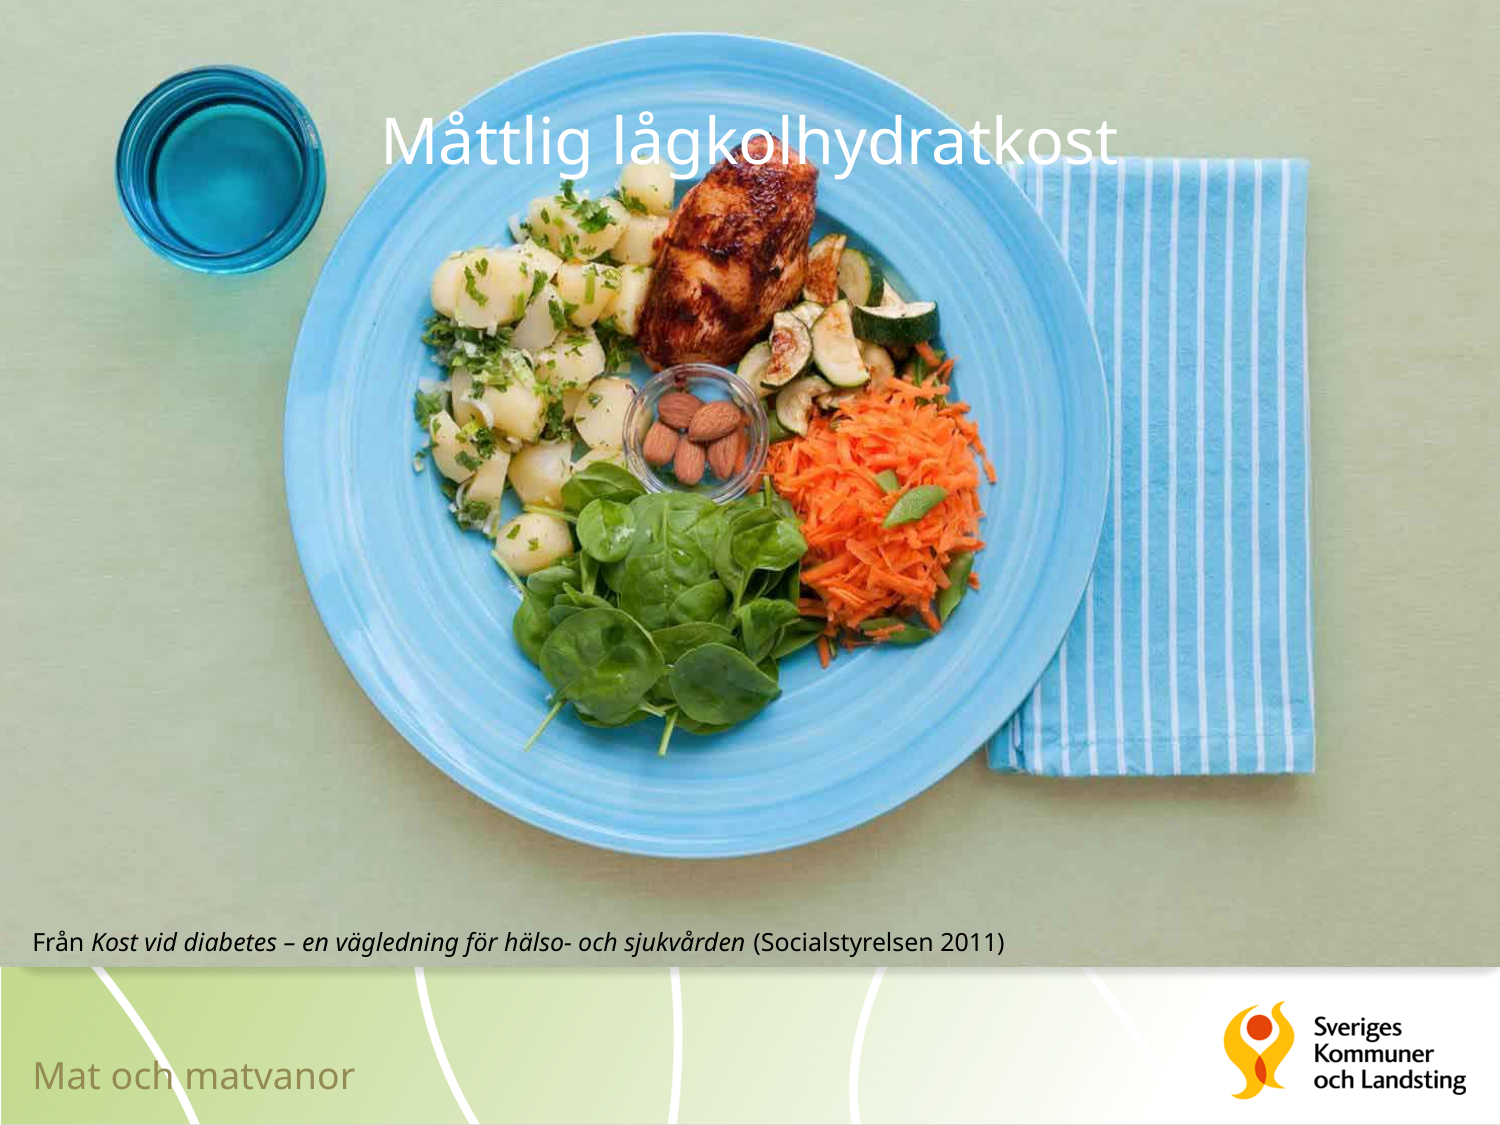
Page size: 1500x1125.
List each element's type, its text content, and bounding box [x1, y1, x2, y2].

text_box Mat och matvanor [17, 1045, 585, 1105]
picture [0, 0, 1500, 1125]
